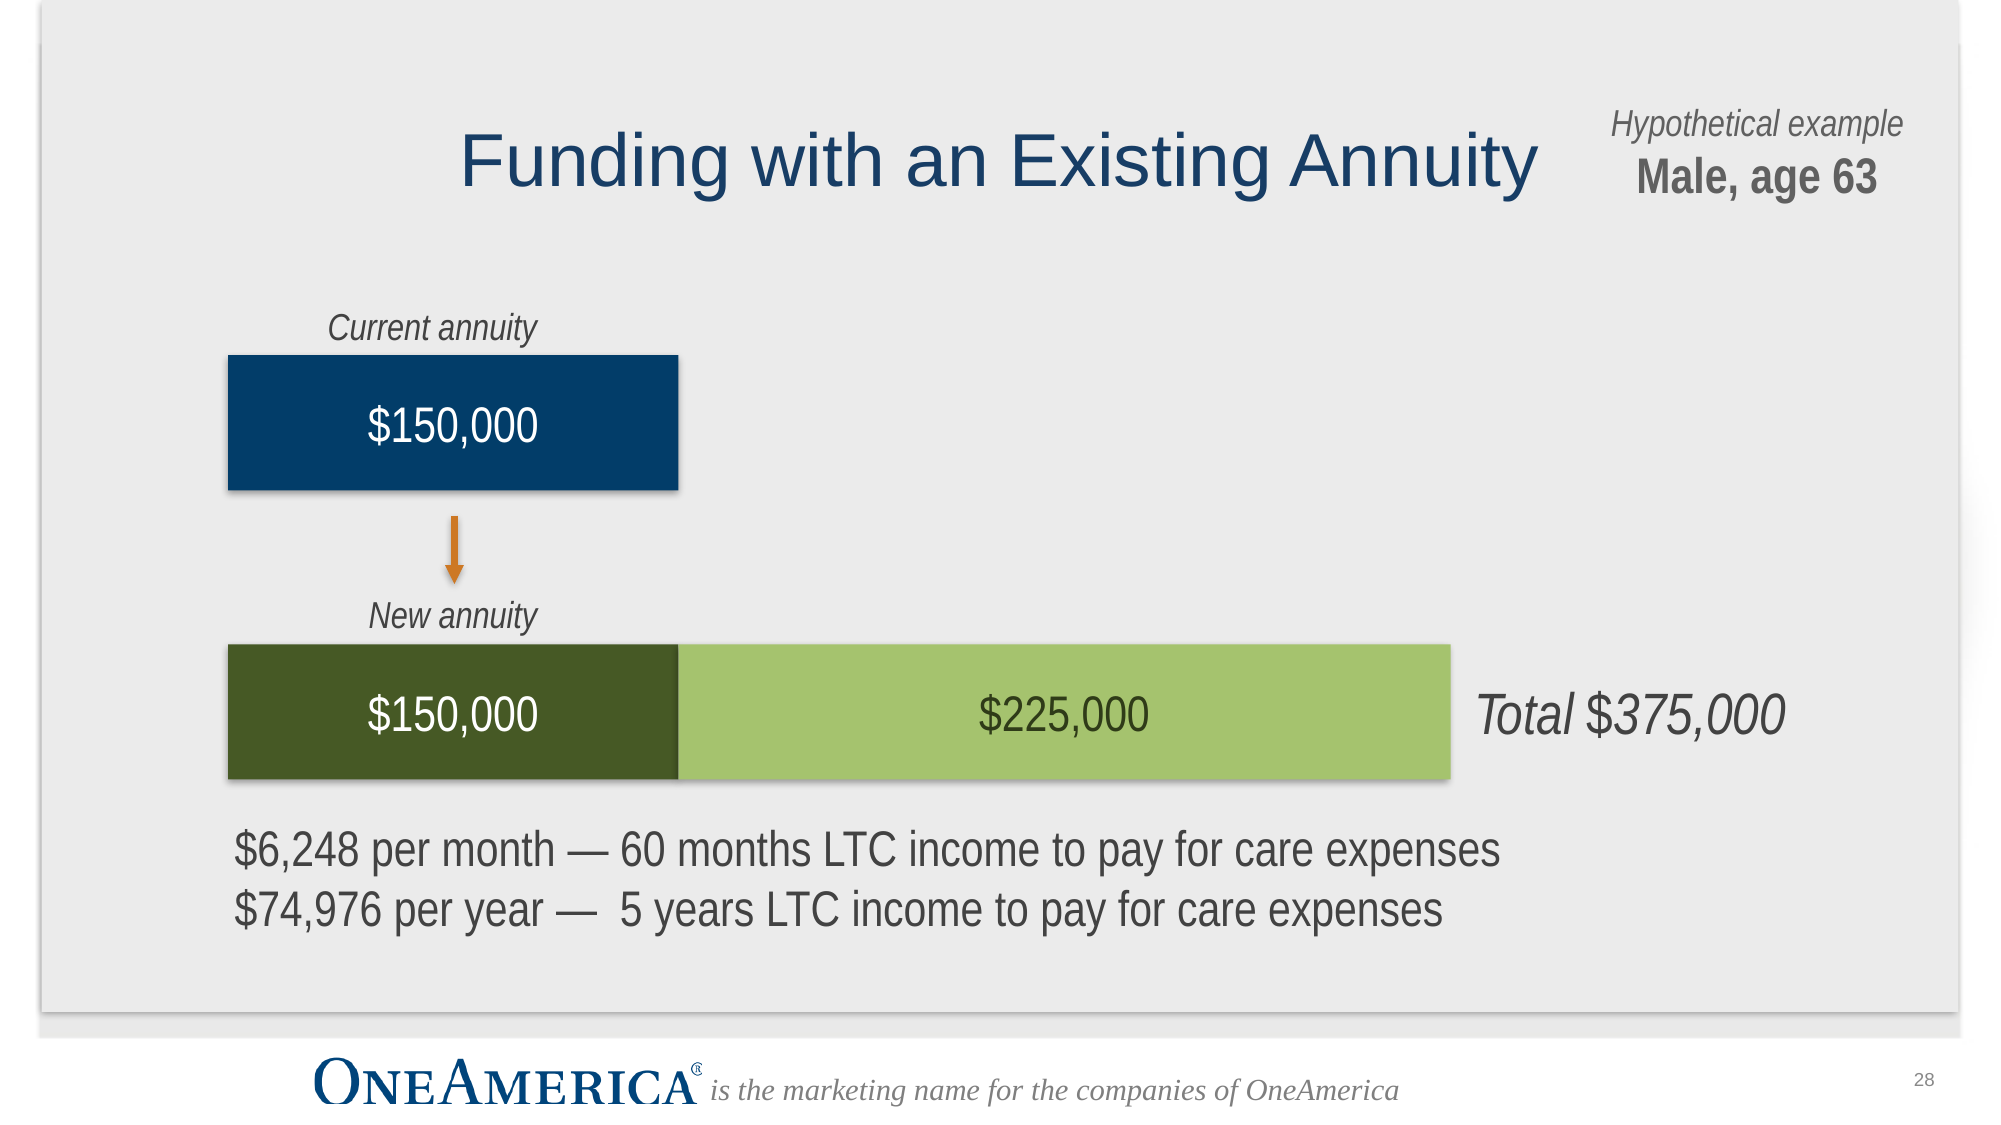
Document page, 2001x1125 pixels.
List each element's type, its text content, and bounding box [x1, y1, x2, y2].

text_box $150,000 [227, 644, 676, 780]
text_box $225,000 [678, 644, 1451, 780]
text_box $150,000 [227, 354, 679, 491]
text_box $6,248 per month — 60 months LTC income to pay for care expenses $74,976 per year — 5 years LTC income to pay for care expenses [219, 808, 1550, 944]
picture [0, 0, 2001, 1125]
text_box Total $375,000 [1459, 669, 1801, 754]
text_box Current annuity [312, 295, 553, 353]
text_box New annuity [354, 583, 553, 644]
title Funding with an Existing Annuity [99, 77, 1901, 236]
text_box Hypothetical example Male, age 63 [1539, 91, 1975, 211]
